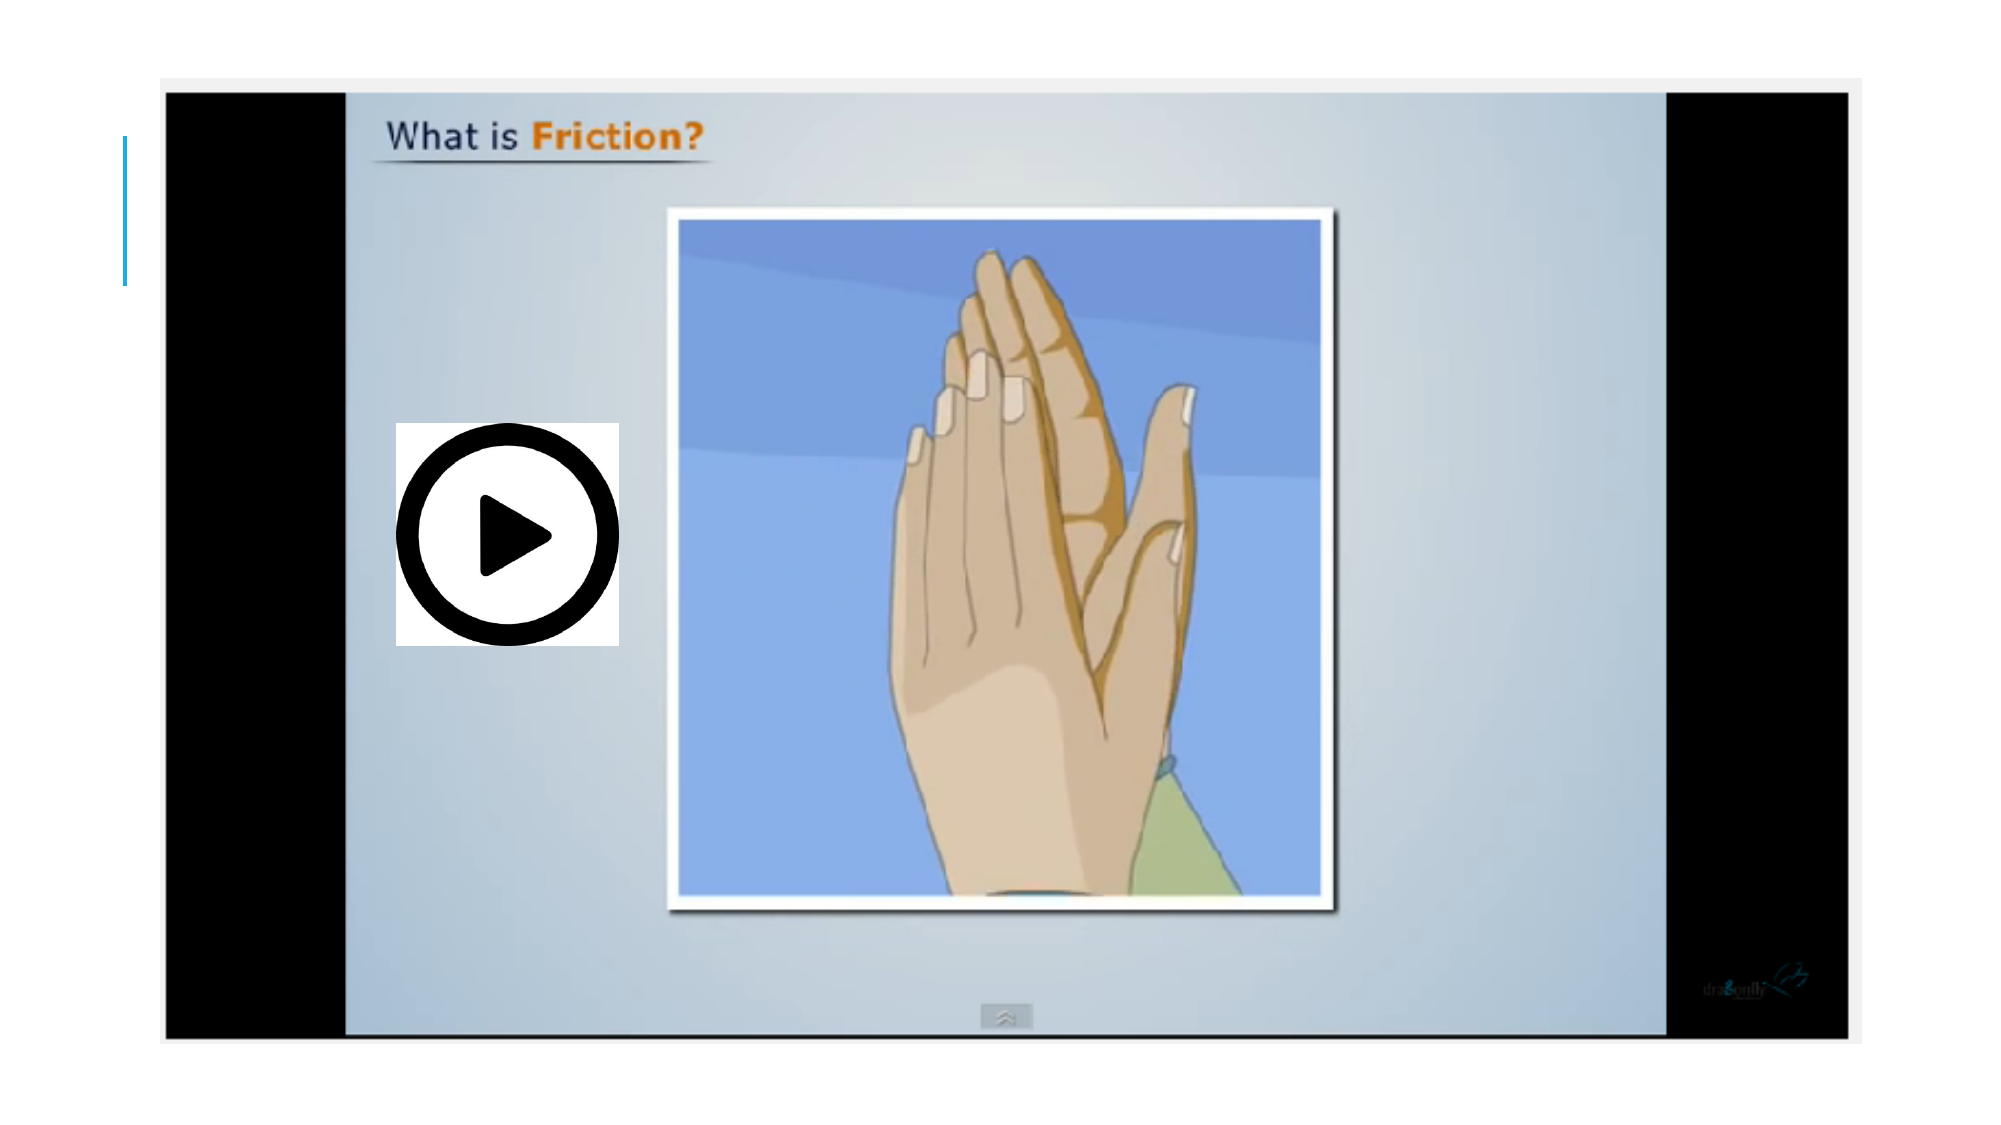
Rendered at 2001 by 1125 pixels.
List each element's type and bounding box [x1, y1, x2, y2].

picture [160, 78, 1862, 1044]
